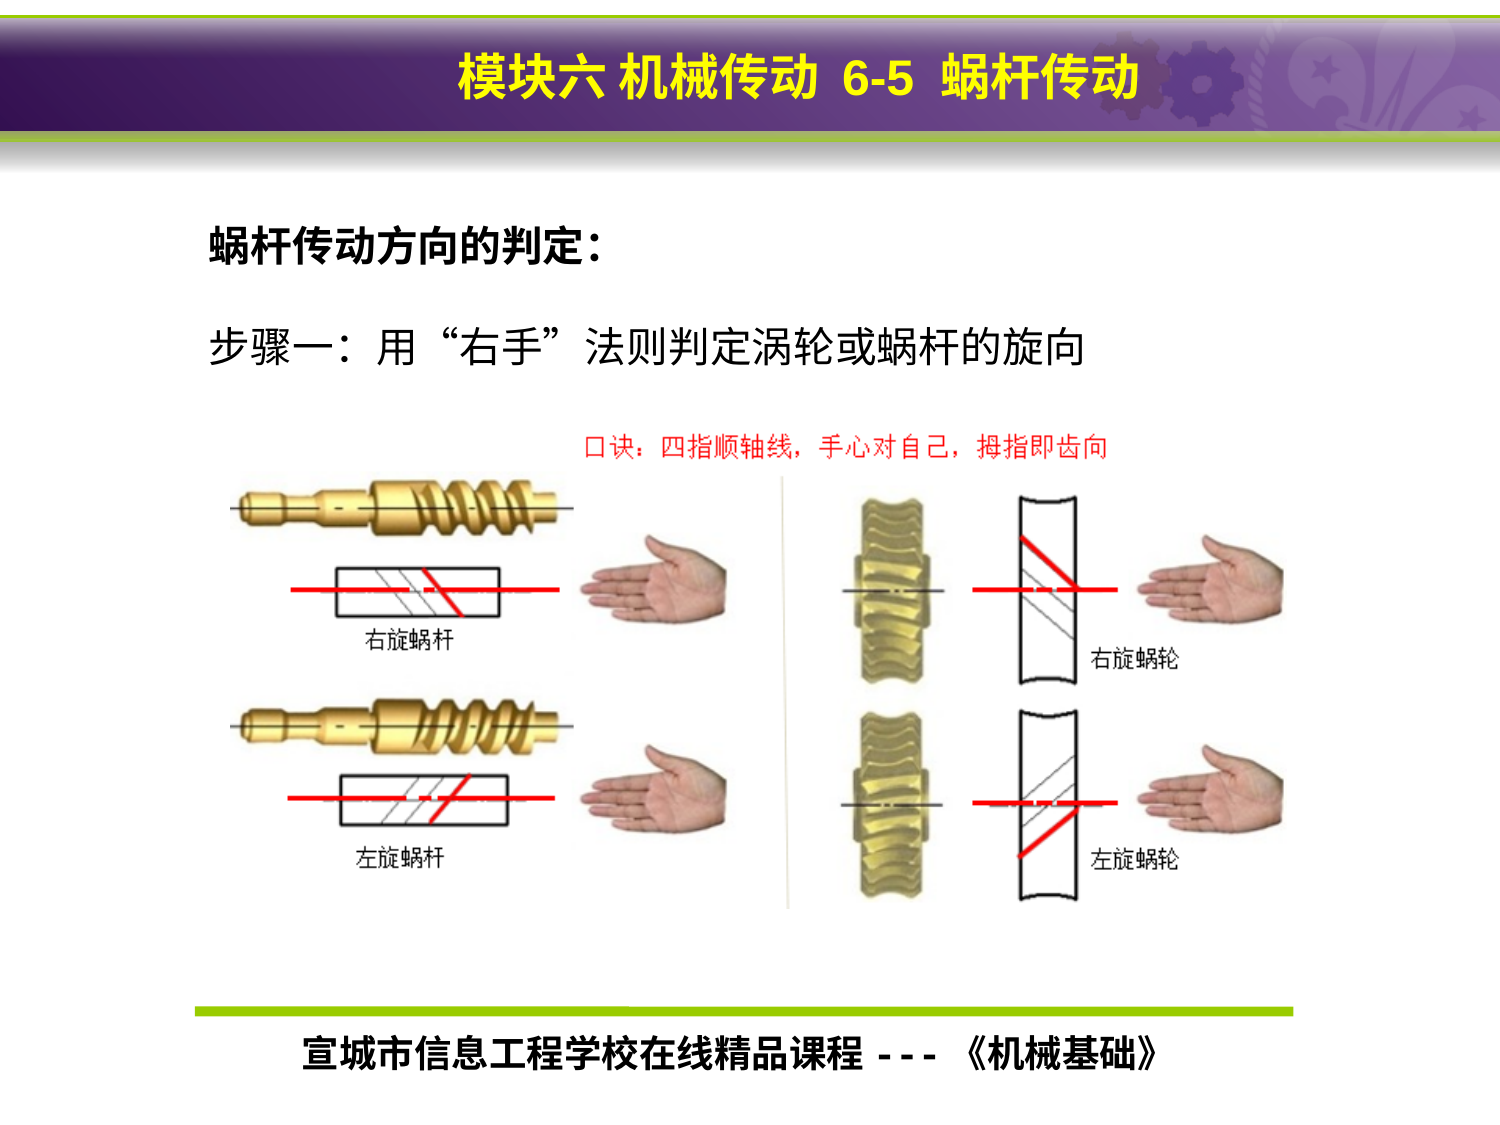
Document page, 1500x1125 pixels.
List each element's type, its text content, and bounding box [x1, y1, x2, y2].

picture [230, 431, 1287, 909]
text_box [0, 18, 1500, 173]
text_box 蜗杆传动方向的判定： 步骤一：用“右手”法则判定涡轮或蜗杆的旋向 [194, 212, 1360, 378]
text_box 宣城市信息工程学校在线精品课程---《机械基础》 [242, 1023, 1235, 1083]
